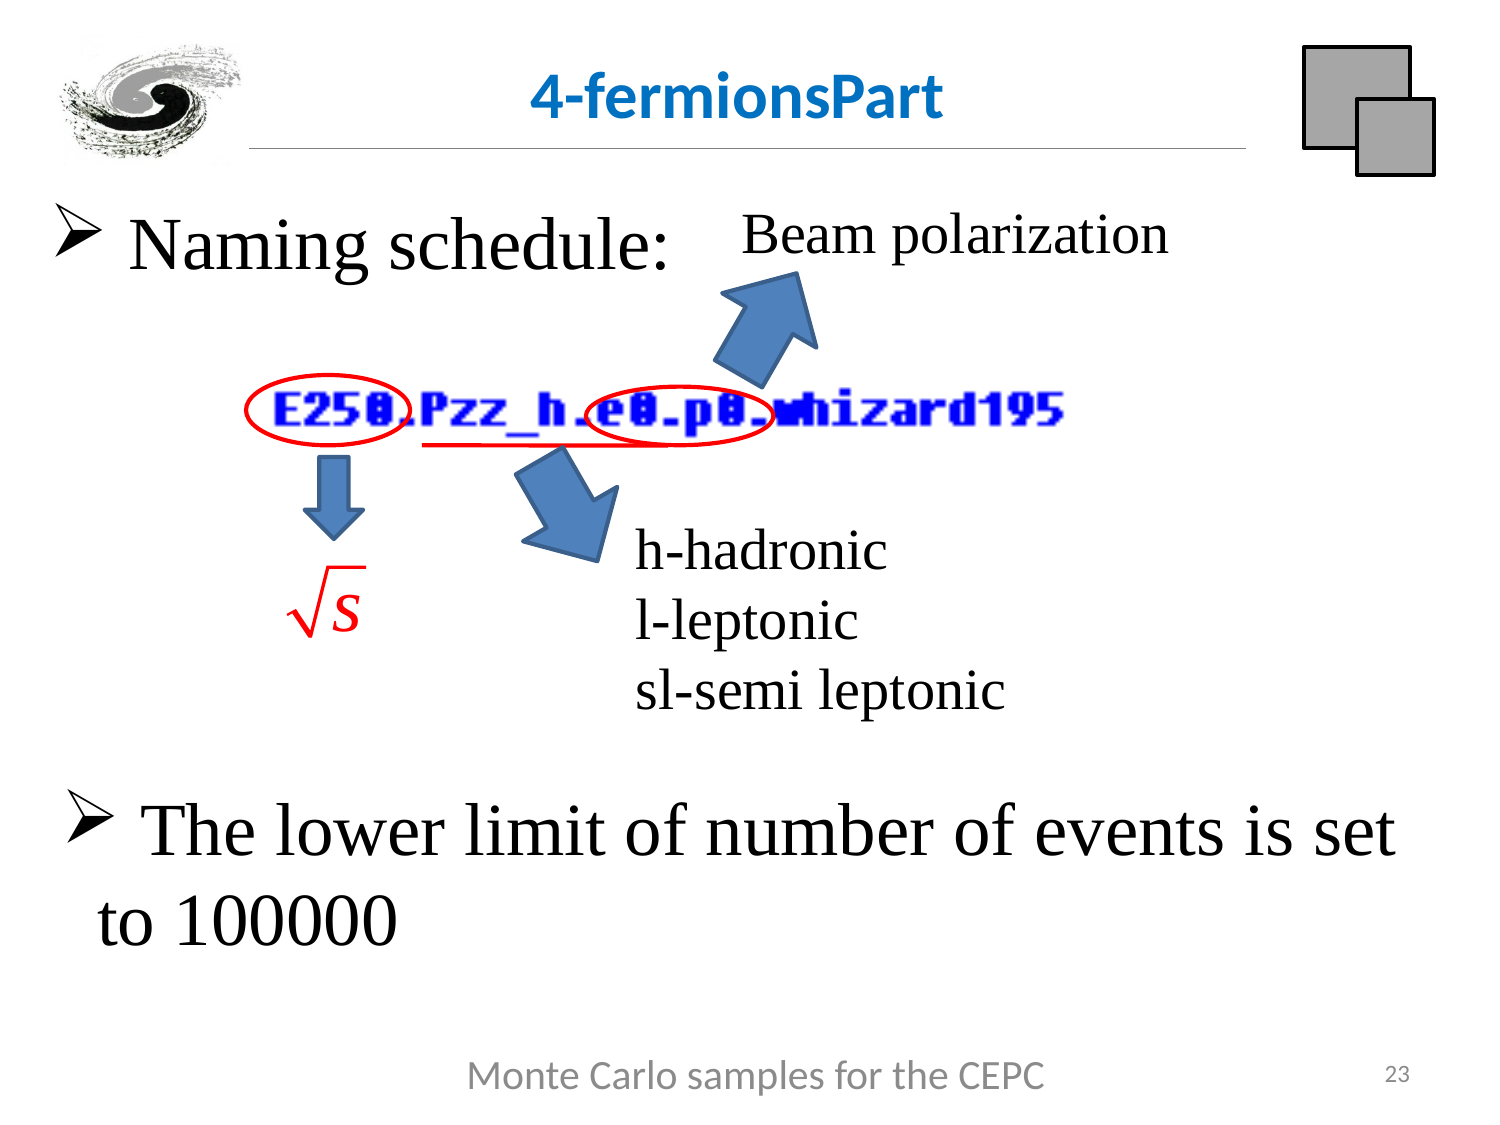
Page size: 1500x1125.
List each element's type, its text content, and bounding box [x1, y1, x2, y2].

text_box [245, 187, 1325, 732]
text_box Naming schedule: [35, 187, 243, 293]
picture [52, 32, 249, 165]
text_box [1302, 45, 1412, 150]
text_box The lower limit of number of events is set to 100000 [46, 773, 1454, 969]
slide_number 23 [1079, 1042, 1425, 1103]
text_box [1355, 97, 1436, 177]
footer Monte Carlo samples for the CEPC [433, 1042, 1079, 1103]
text_box 4-fermionsPart [336, 44, 1140, 140]
